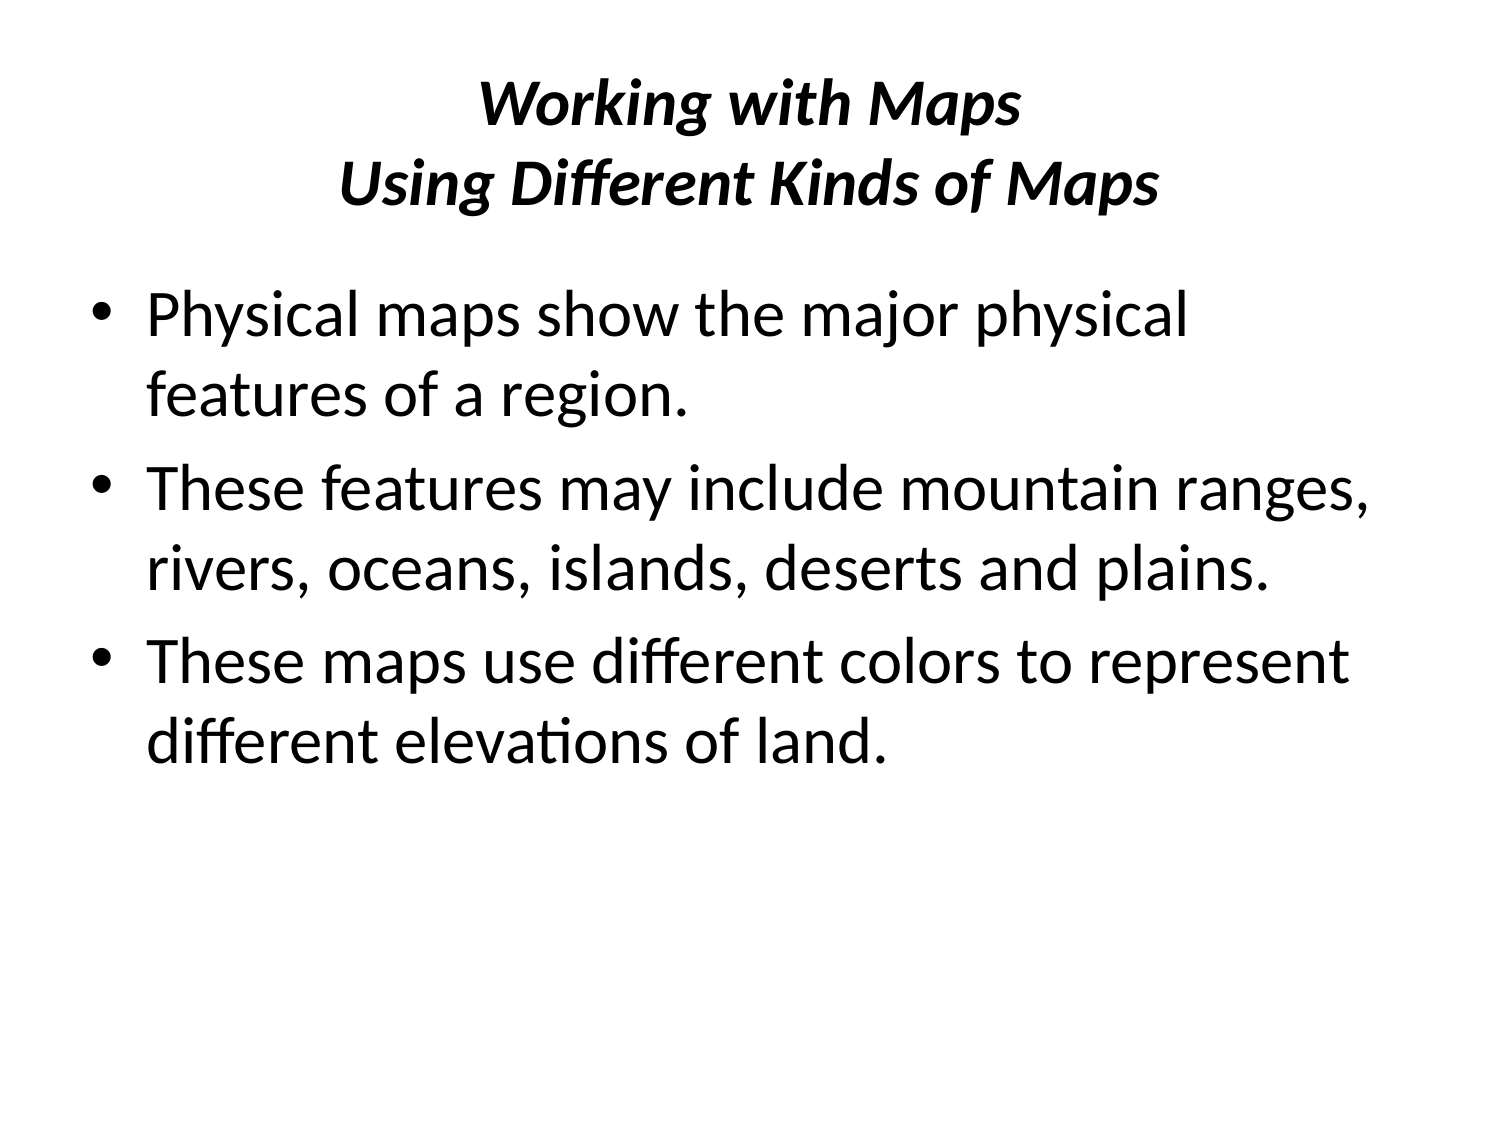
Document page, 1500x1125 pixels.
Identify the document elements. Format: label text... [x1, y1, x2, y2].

list Physical maps show the major physical features of a region. These features may include mountain ranges, rivers, oceans, islands, deserts and plains. These maps use different colors to represent different elevations of land. [75, 262, 1425, 1005]
title Working with Maps Using Different Kinds of Maps [75, 45, 1425, 233]
